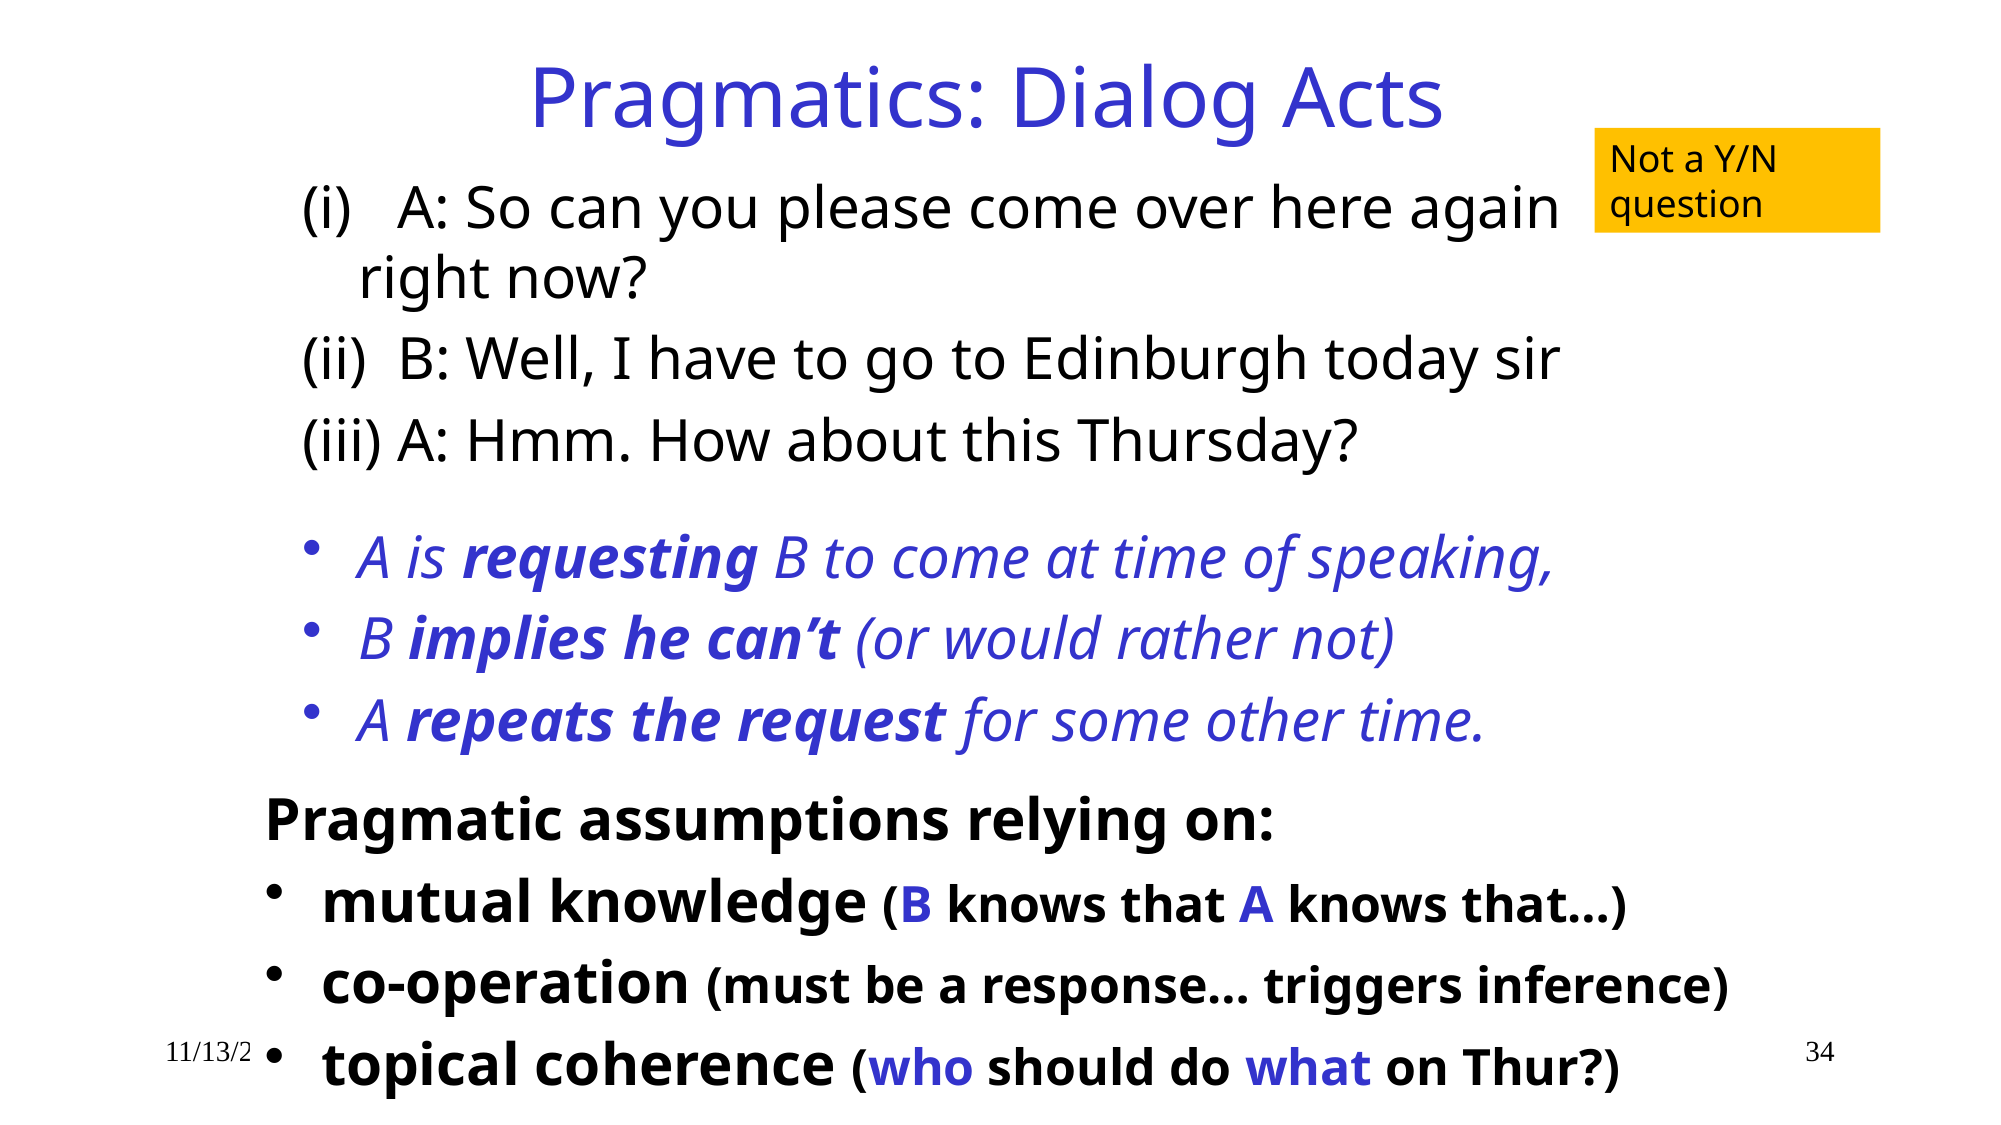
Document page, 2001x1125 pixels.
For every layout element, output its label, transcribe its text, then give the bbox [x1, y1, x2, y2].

text_box (i) A: So can you please come over here again right now? (ii) B: Well, I have to go to Edinburgh today sir (iii) A: Hmm. How about this Thursday? [287, 162, 1700, 550]
title Pragmatics: Dialog Acts [349, 0, 1626, 162]
slide_number 34 [1750, 1024, 1851, 1101]
text_box Pragmatic assumptions relying on: mutual knowledge (B knows that A knows that…) co-operation (must be a response… triggers inference) topical coherence (who should do what on Thur?) [249, 774, 1750, 1125]
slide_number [149, 1024, 249, 1101]
text_box A is requesting B to come at time of speaking, B implies he can’t (or would rather not) A repeats the request for some other time. [287, 512, 1713, 725]
text_box Not a Y/N question [1594, 127, 1881, 233]
